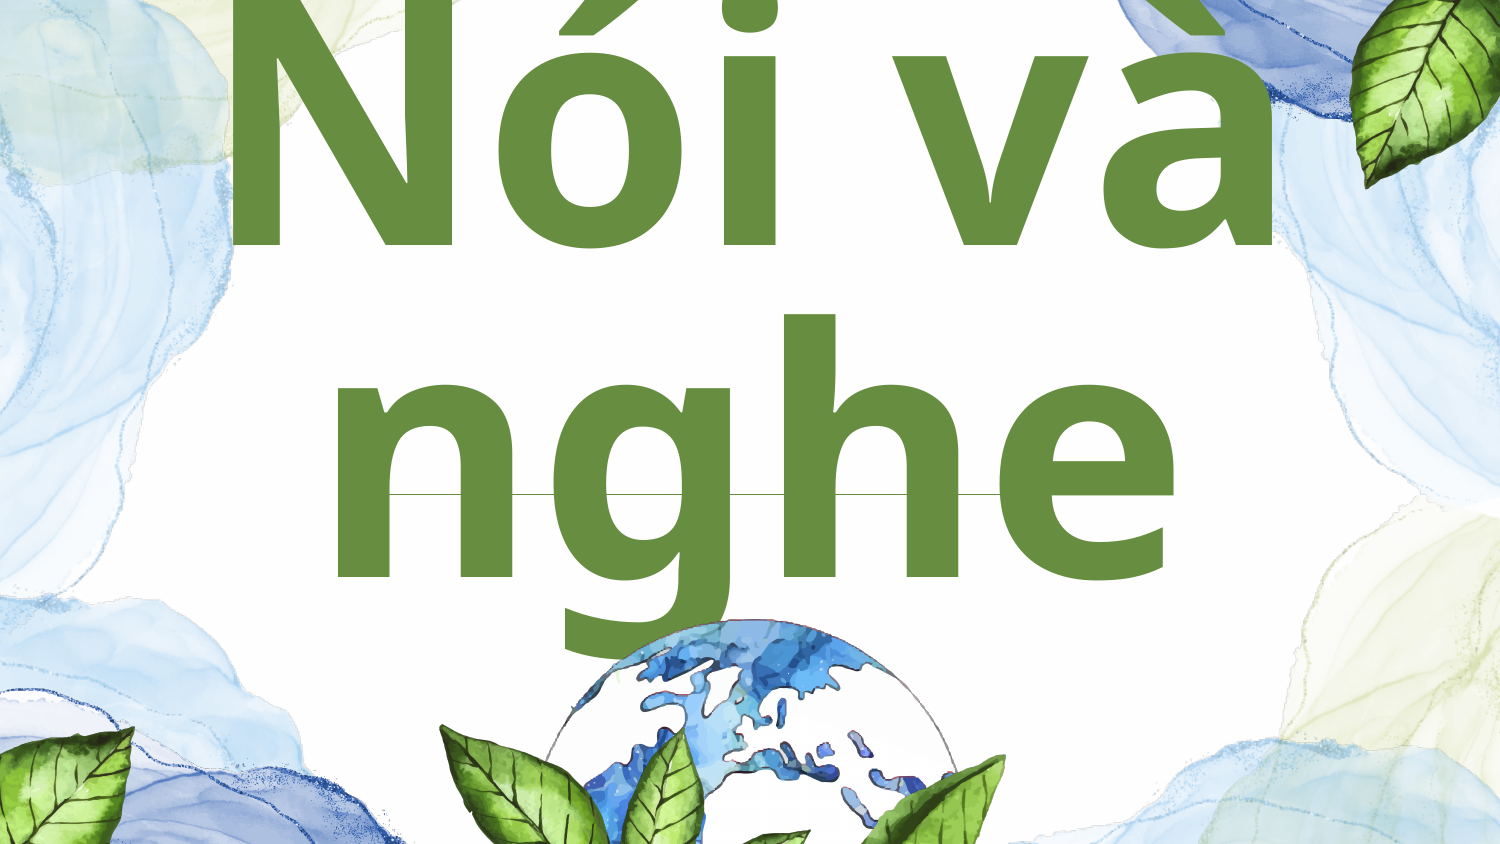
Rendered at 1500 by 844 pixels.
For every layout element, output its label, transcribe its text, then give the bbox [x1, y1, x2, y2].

title Nói và nghe [168, 130, 1332, 495]
picture [1056, 0, 1500, 199]
picture [0, 607, 1046, 844]
